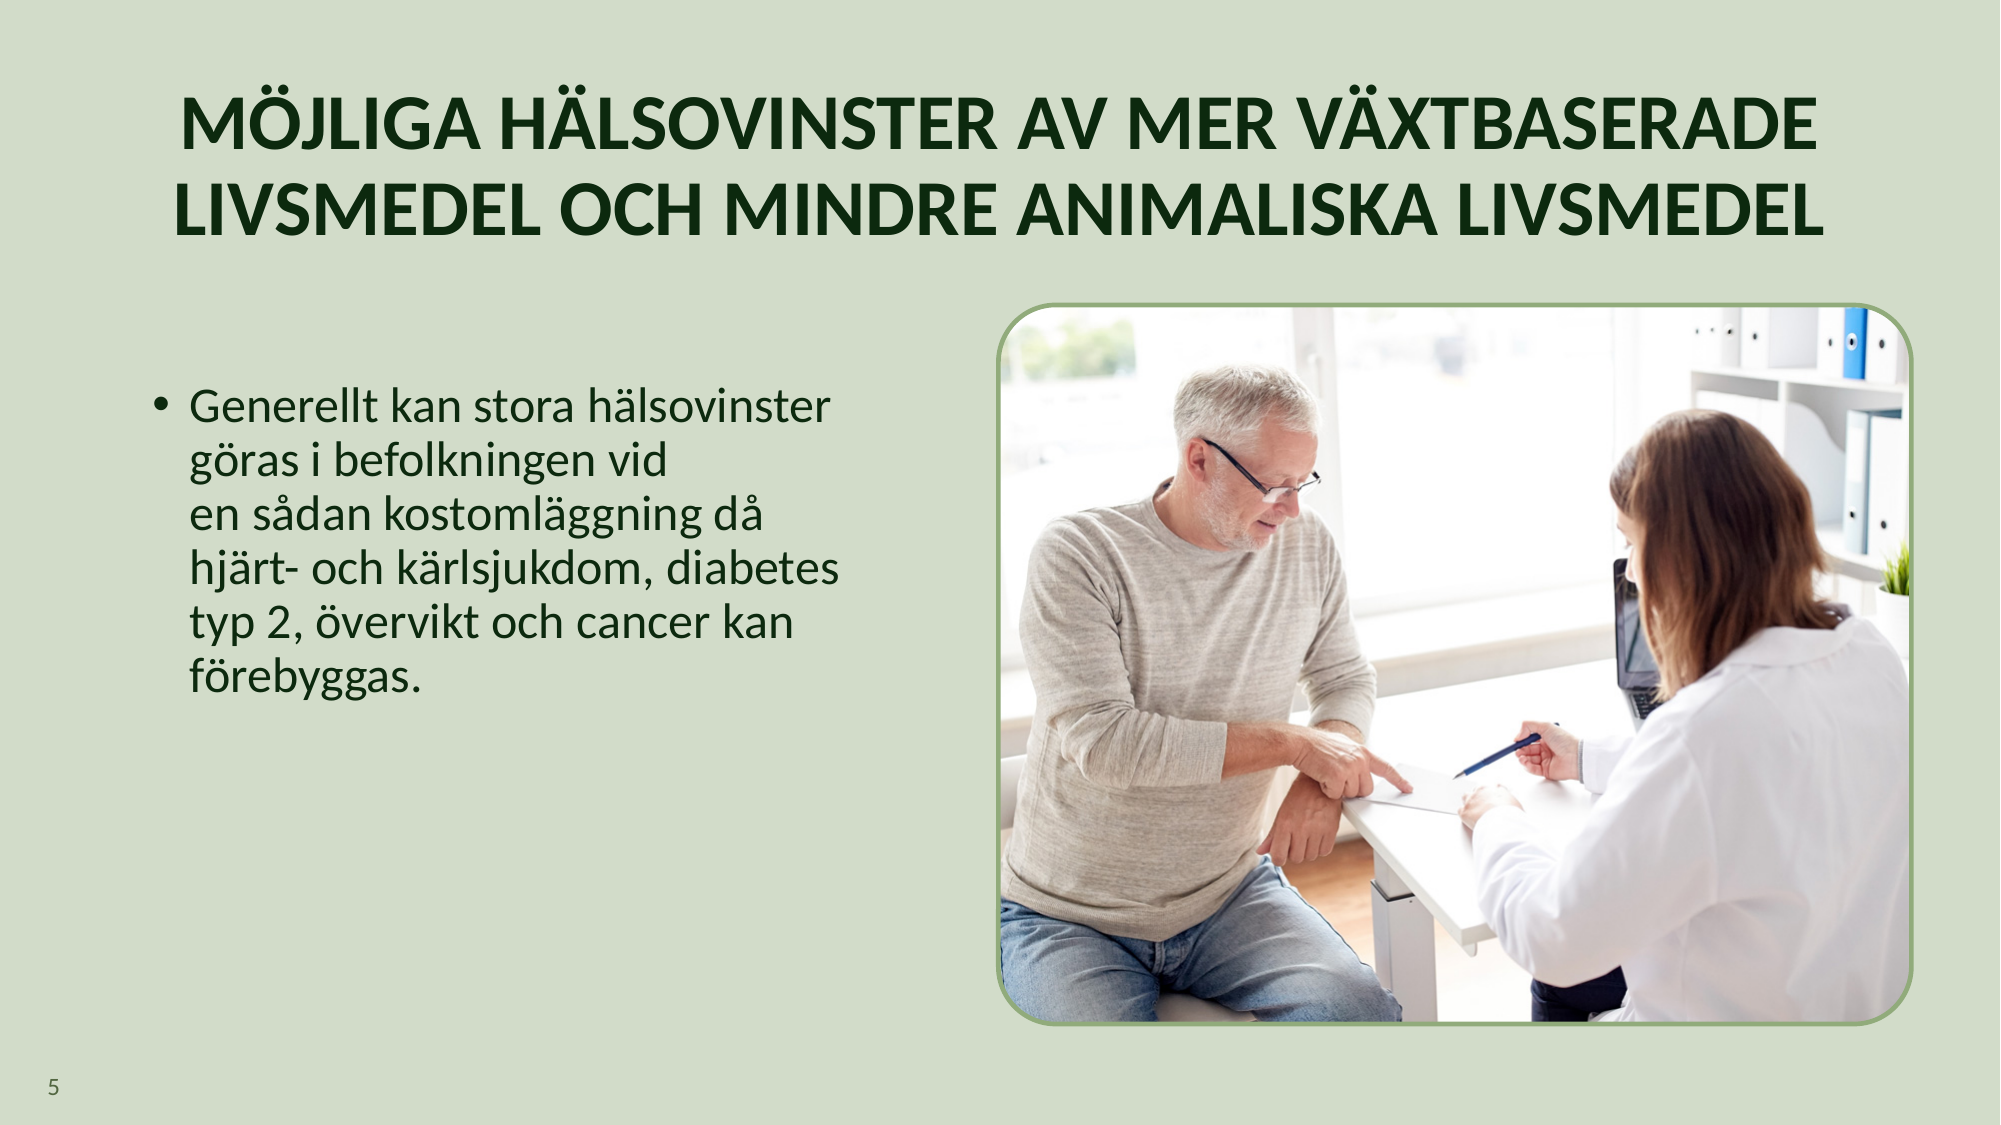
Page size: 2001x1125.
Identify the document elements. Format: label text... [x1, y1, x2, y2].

picture [998, 304, 1912, 1024]
title MÖJLIGA HÄLSOVINSTER AV MER VÄXTBASERADE LIVSMEDEL OCH MINDRE ANIMALISKA LIVSMEDEL [137, 73, 1863, 292]
slide_number 5 [1, 1066, 76, 1105]
list Generellt kan stora hälsovinster göras i befolkningen vid en sådan kostomläggning då hjärt- och kärlsjukdom, diabetes typ 2, övervikt och cancer kan förebyggas. [137, 371, 869, 930]
